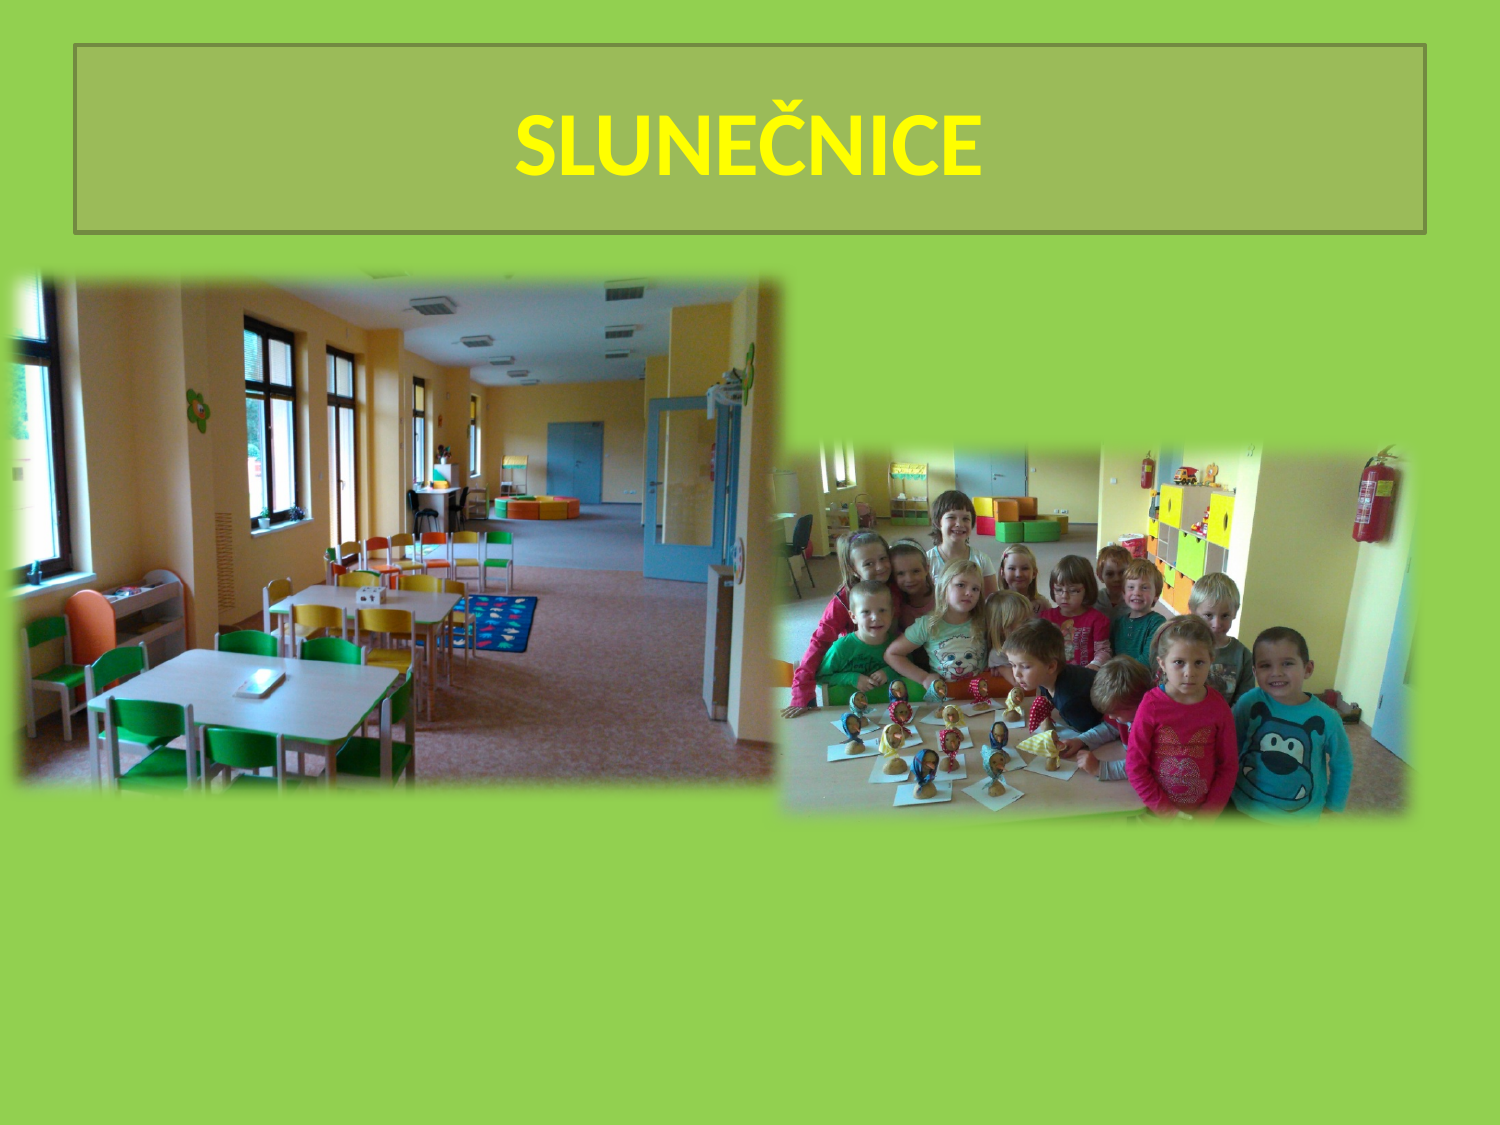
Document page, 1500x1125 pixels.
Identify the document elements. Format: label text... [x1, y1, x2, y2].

title Slunečnice [73, 43, 1427, 235]
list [0, 263, 798, 803]
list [762, 435, 1426, 833]
